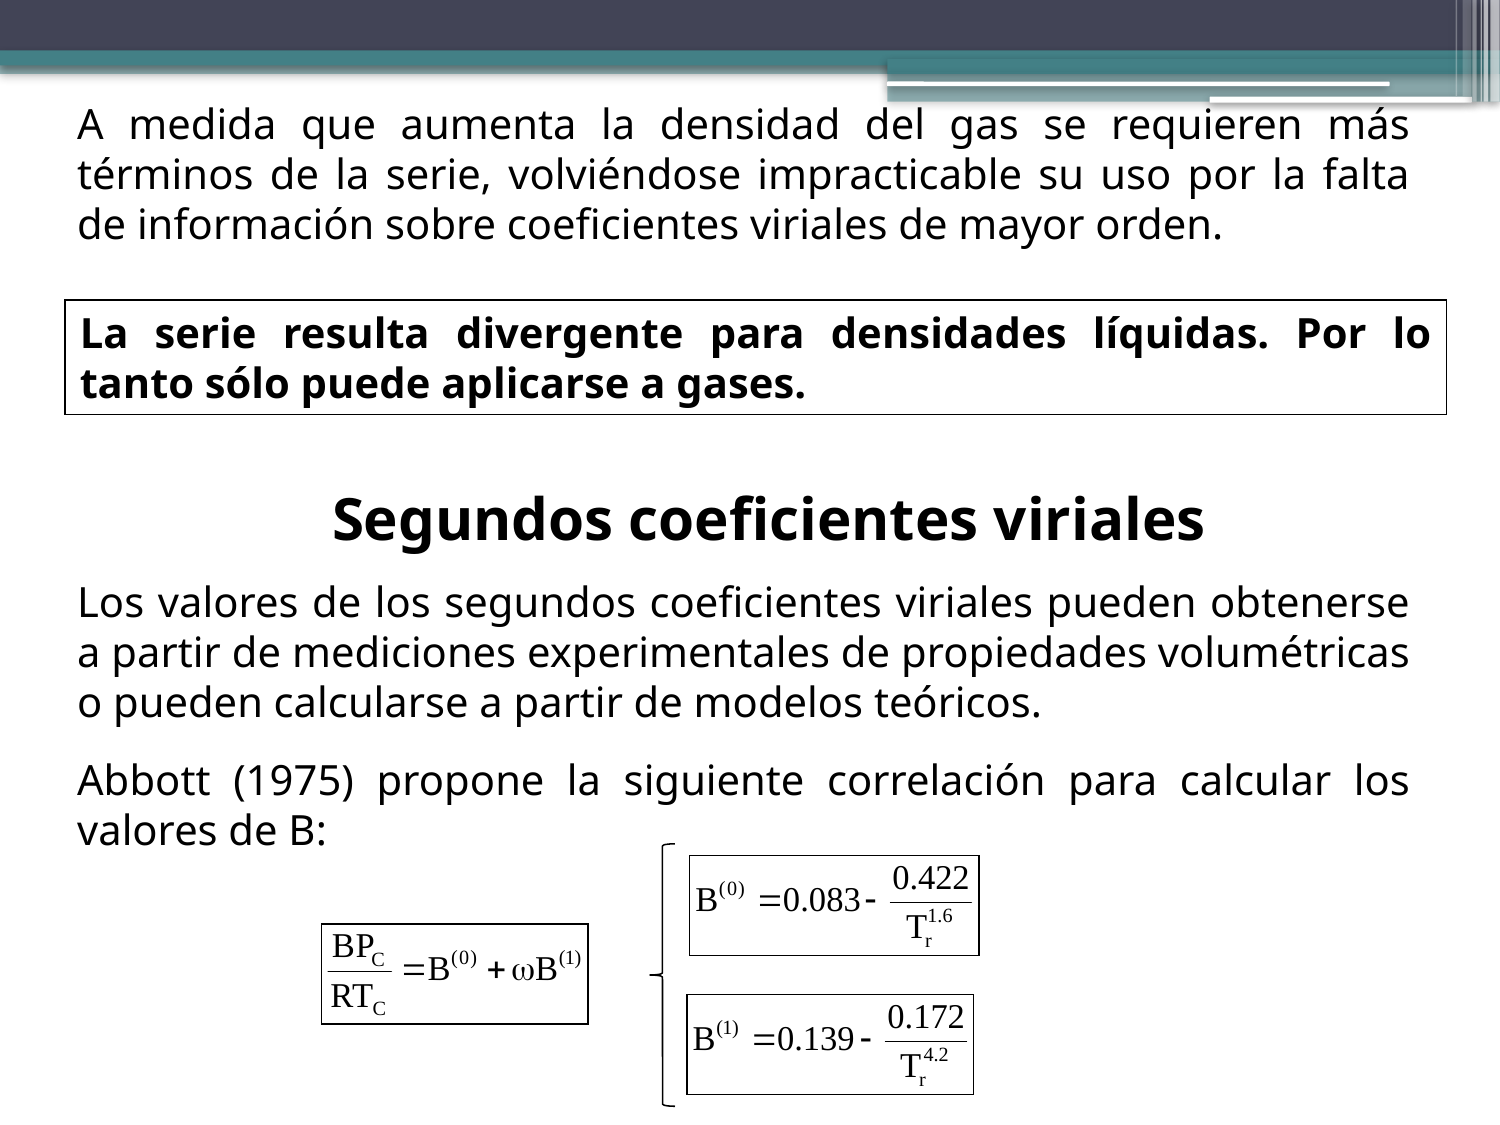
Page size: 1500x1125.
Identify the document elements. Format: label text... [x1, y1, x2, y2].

text_box Los valores de los segundos coeficientes viriales pueden obtenerse a partir de mediciones experimentales de propiedades volumétricas o pueden calcularse a partir de modelos teóricos. [62, 568, 1426, 734]
text_box A medida que aumenta la densidad del gas se requieren más términos de la serie, volviéndose impracticable su uso por la falta de información sobre coeficientes viriales de mayor orden. [62, 90, 1426, 256]
text_box Segundos coeficientes viriales [87, 474, 1451, 560]
text_box La serie resulta divergente para densidades líquidas. Por lo tanto sólo puede aplicarse a gases. [65, 299, 1447, 415]
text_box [62, 746, 1426, 1107]
